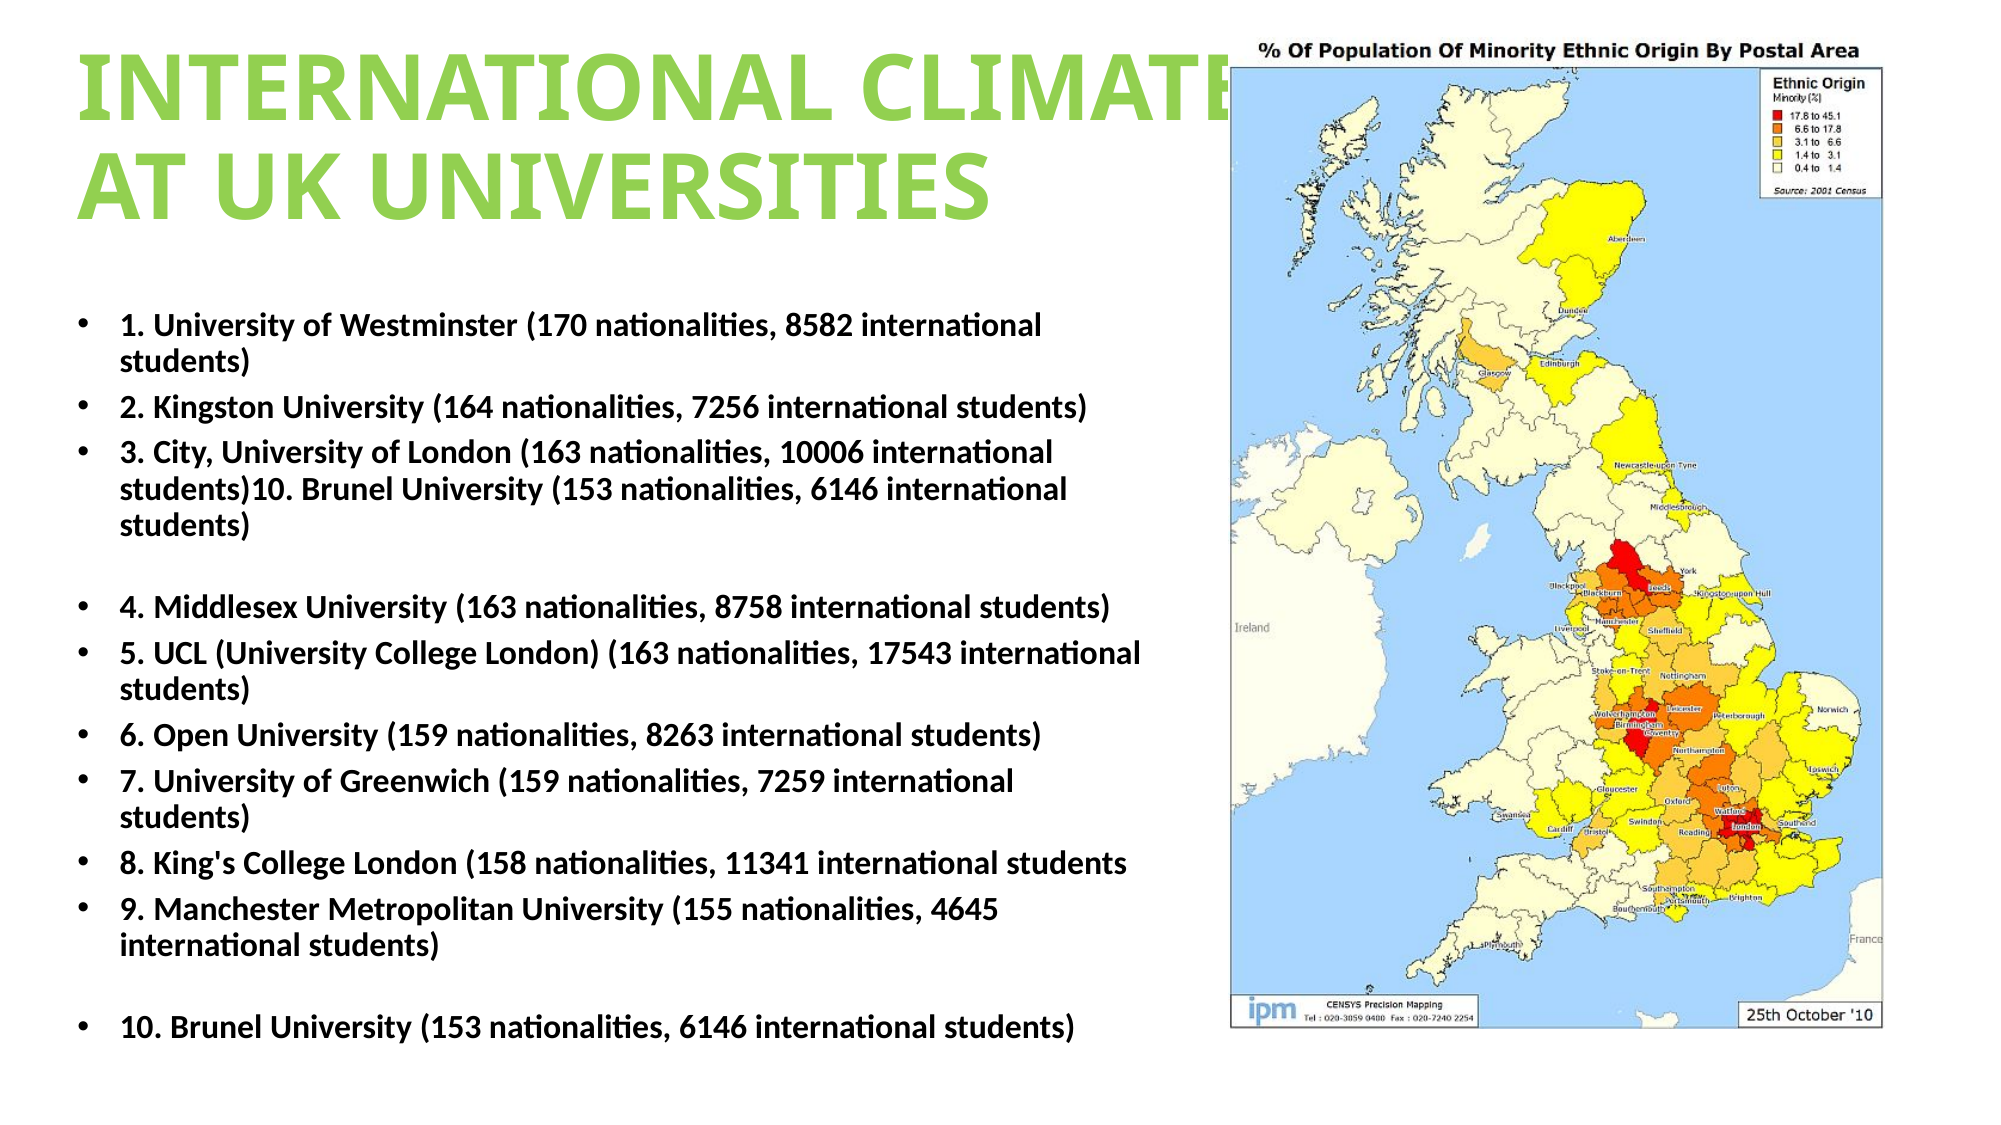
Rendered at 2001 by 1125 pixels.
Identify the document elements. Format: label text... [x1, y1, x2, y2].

picture [1228, 0, 1885, 1029]
list 1. University of Westminster (170 nationalities, 8582 international students) 2. Kingston University (164 nationalities, 7256 international students) 3. City, University of London (163 nationalities, 10006 international students)10. Brunel University (153 nationalities, 6146 international students) 4. Middlesex University (163 nationalities, 8758 international students) 5. UCL (University College London) (163 nationalities, 17543 international students) 6. Open University (159 nationalities, 8263 international students) 7. University of Greenwich (159 nationalities, 7259 international students) 8. King's College London (158 nationalities, 11341 international students 9. Manchester Metropolitan University (155 nationalities, 4645 international students) 10. Brunel University (153 nationalities, 6146 international students) [62, 299, 1158, 1077]
title INTERNATIONAL CLIMATE AT UK UNIVERSITIES [62, 31, 1228, 249]
